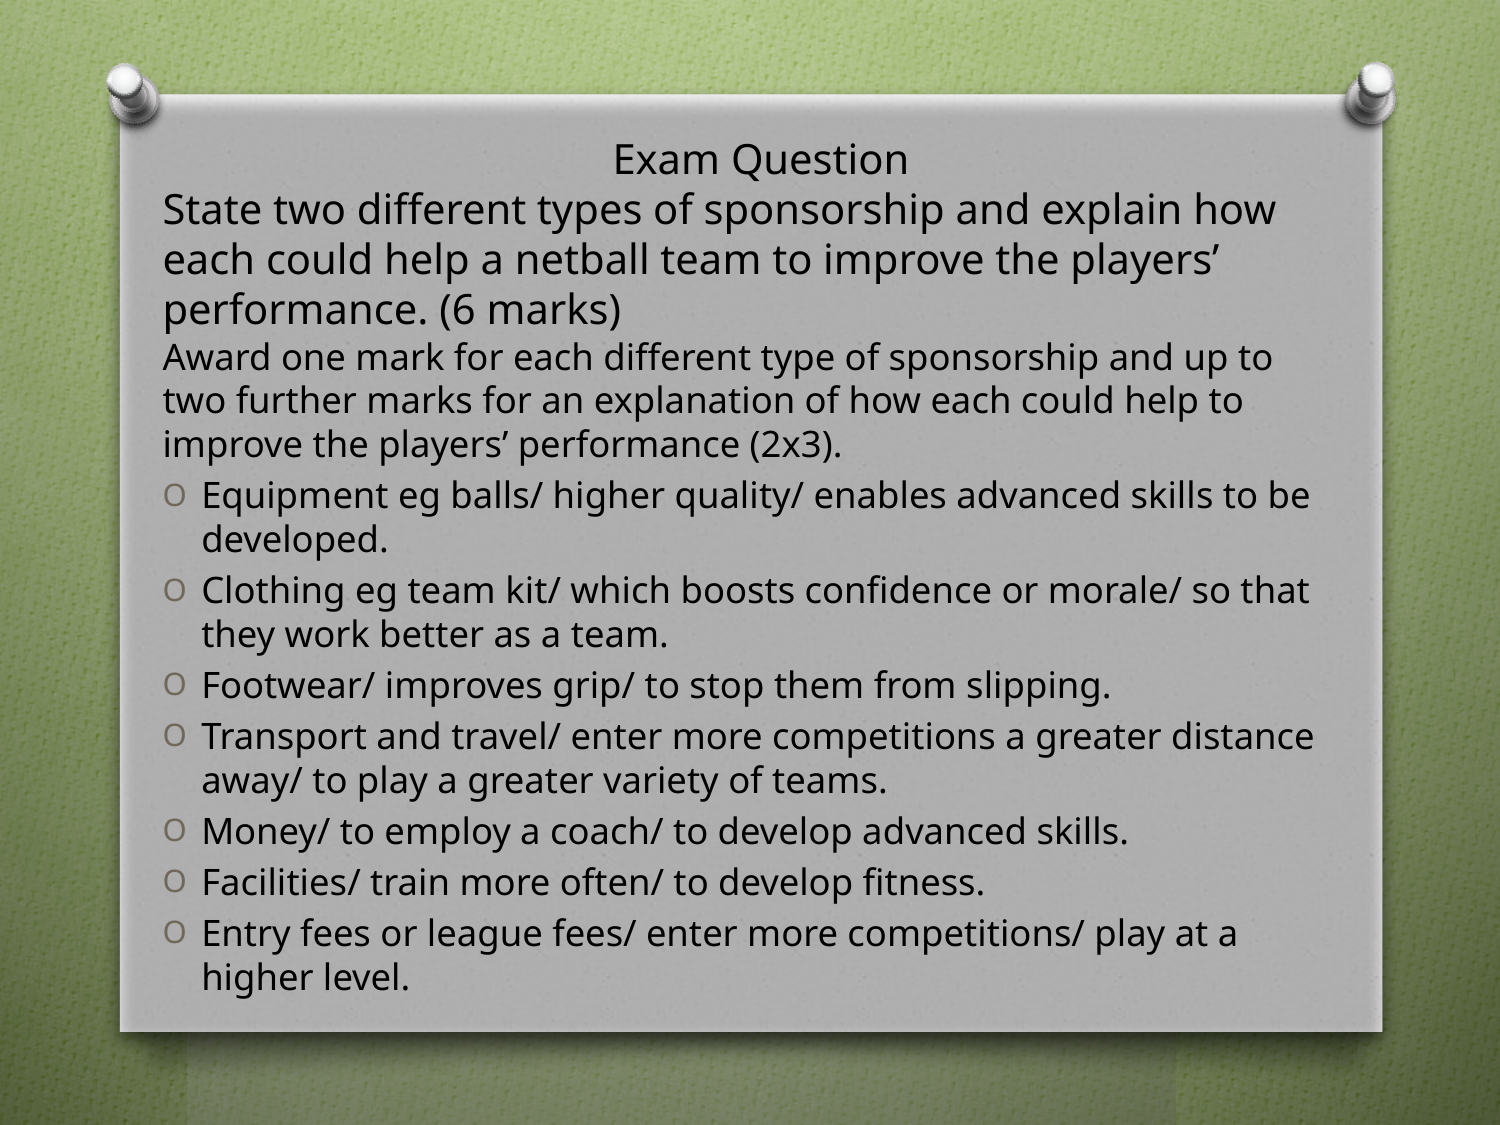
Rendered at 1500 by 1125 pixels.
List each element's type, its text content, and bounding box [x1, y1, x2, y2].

picture [1317, 35, 1439, 151]
picture [75, 29, 198, 147]
title Exam Question State two different types of sponsorship and explain how each could help a netball team to improve the players’ performance. (6 marks) [147, 134, 1365, 332]
list Award one mark for each different type of sponsorship and up to two further marks for an explanation of how each could help to improve the players’ performance (2x3). Equipment eg balls/ higher quality/ enables advanced skills to be developed. Clothing eg team kit/ which boosts confidence or morale/ so that they work better as a team. Footwear/ improves grip/ to stop them from slipping. Transport and travel/ enter more competitions a greater distance away/ to play a greater variety of teams. Money/ to employ a coach/ to develop advanced skills. Facilities/ train more often/ to develop fitness. Entry fees or league fees/ enter more competitions/ play at a higher level. [147, 326, 1353, 1012]
